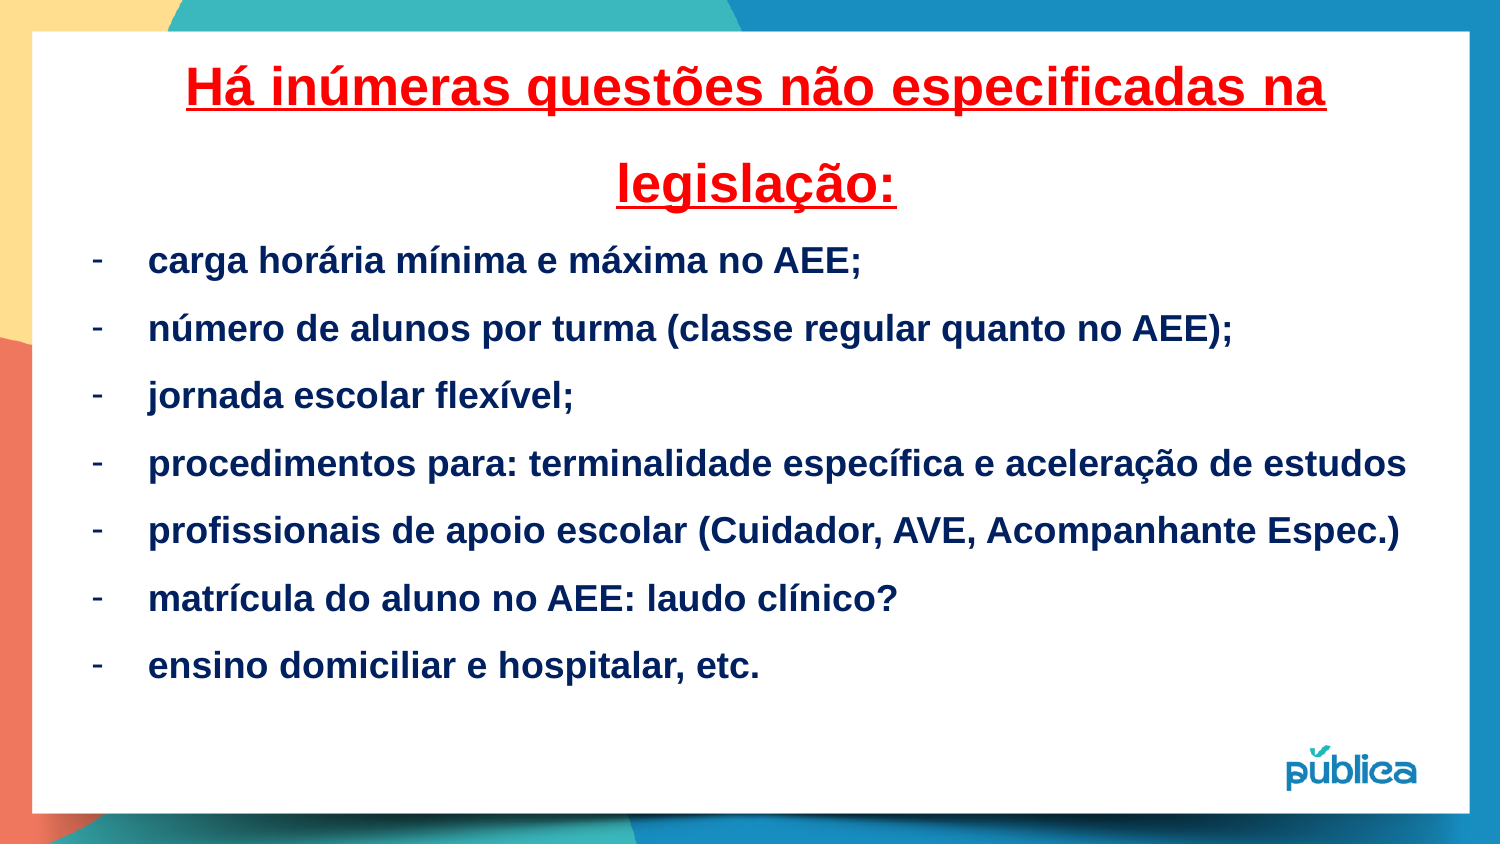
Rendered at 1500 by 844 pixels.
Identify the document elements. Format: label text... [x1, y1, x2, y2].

title Há inúmeras questões não especificadas na legislação: carga horária mínima e máxima no AEE; número de alunos por turma (classe regular quanto no AEE); jornada escolar flexível; procedimentos para: terminalidade específica e aceleração de estudos profissionais de apoio escolar (Cuidador, AVE, Acompanhante Espec.) matrícula do aluno no AEE: laudo clínico? ensino domiciliar e hospitalar, etc. [57, 58, 1456, 822]
picture [0, 0, 1500, 844]
